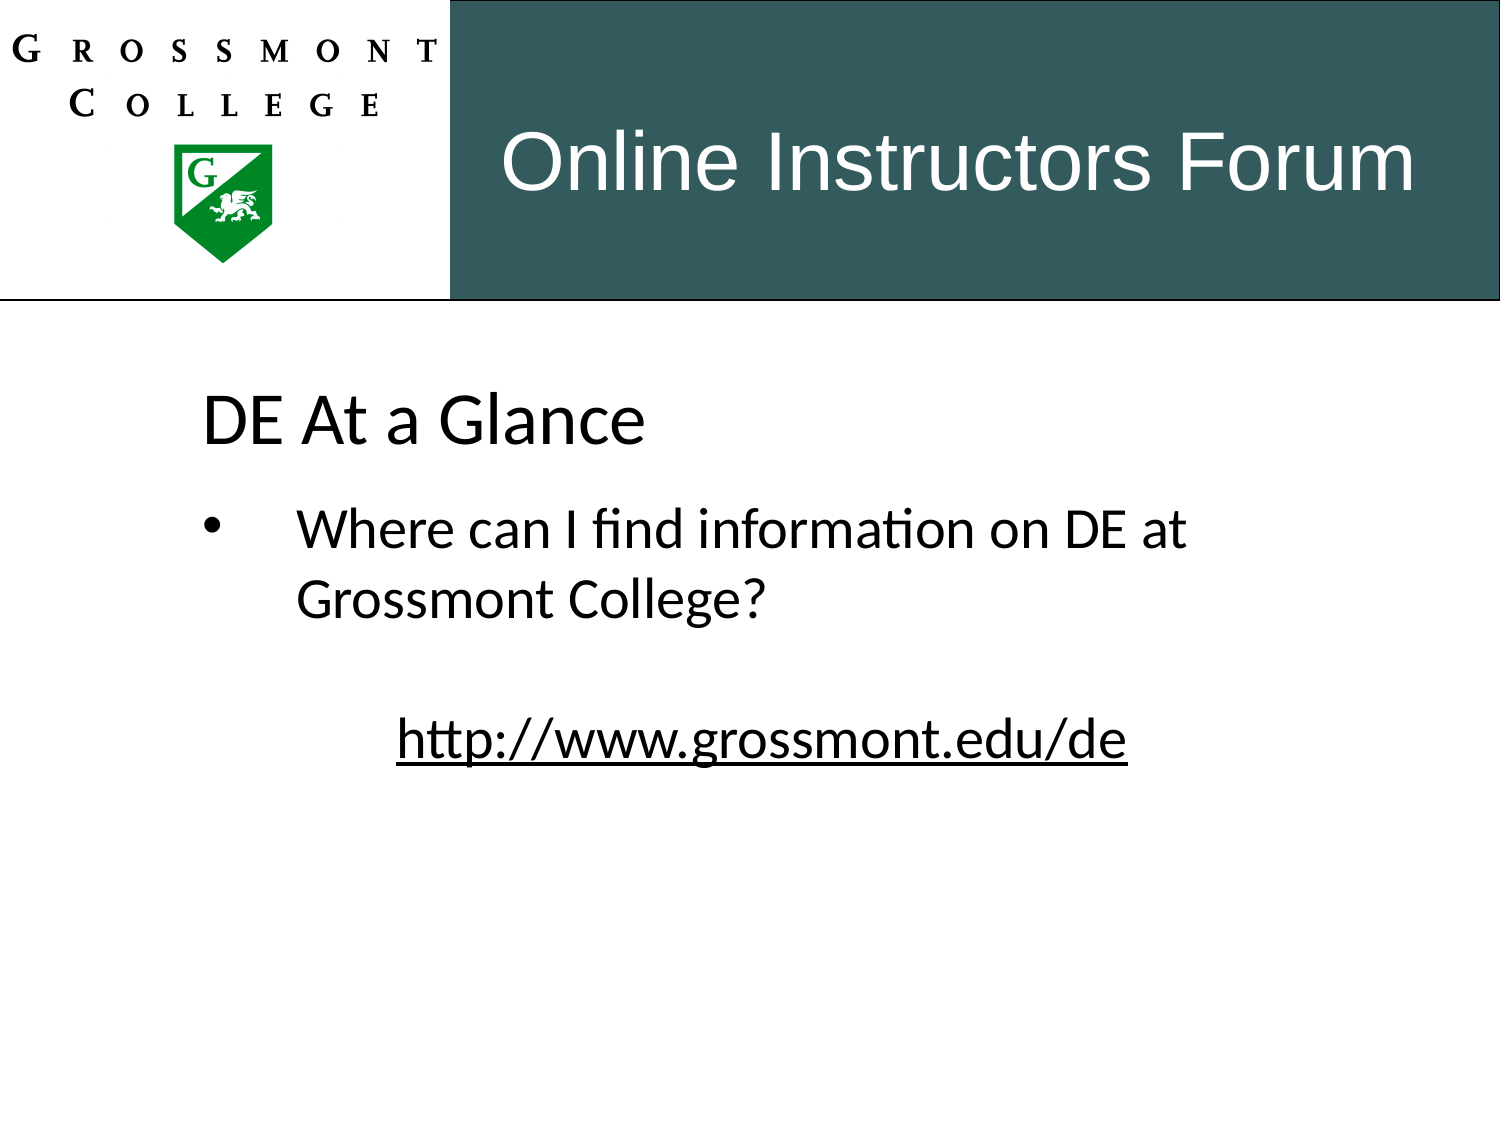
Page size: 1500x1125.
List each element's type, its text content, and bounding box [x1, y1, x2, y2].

text_box DE At a Glance Where can I find information on DE at Grossmont College? http://www.grossmont.edu/de [187, 362, 1350, 807]
text_box Online Instructors Forum [452, 0, 1500, 300]
picture [0, 0, 450, 299]
